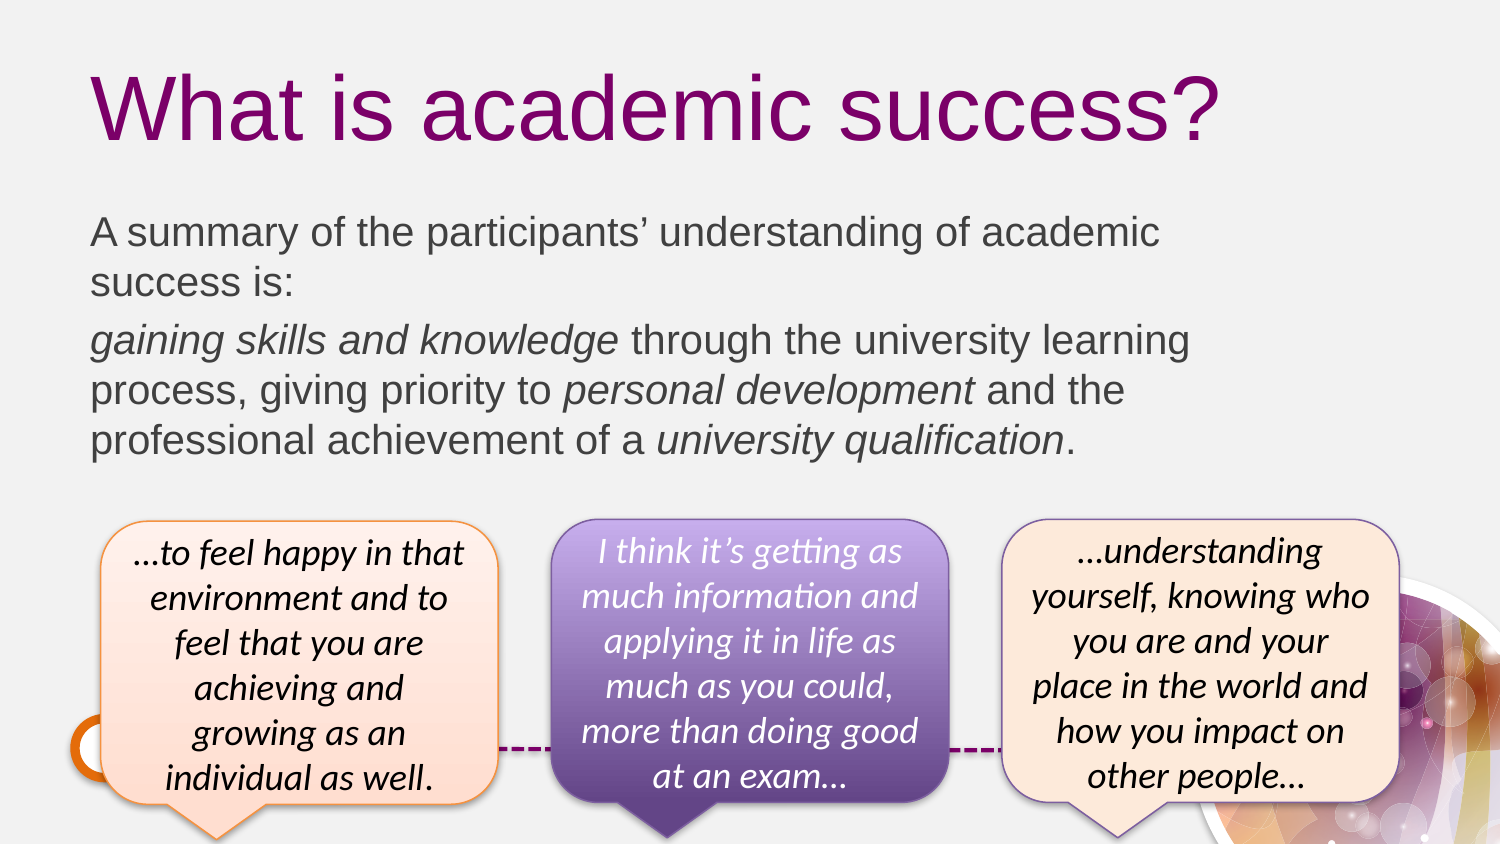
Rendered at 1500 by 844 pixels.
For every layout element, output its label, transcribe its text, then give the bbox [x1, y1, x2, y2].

text_box …understanding yourself, knowing who you are and your place in the world and how you impact on other people… [1001, 518, 1401, 839]
text_box I think it’s getting as much information and applying it in life as much as you could, more than doing good at an exam… [550, 518, 950, 839]
title What is academic success? [75, 33, 1425, 175]
list A summary of the participants’ understanding of academic success is: gaining skills and knowledge through the university learning process, giving priority to personal development and the professional achievement of a university qualification. [75, 196, 1219, 671]
text_box …to feel happy in that environment and to feel that you are achieving and growing as an individual as well. [99, 520, 499, 841]
